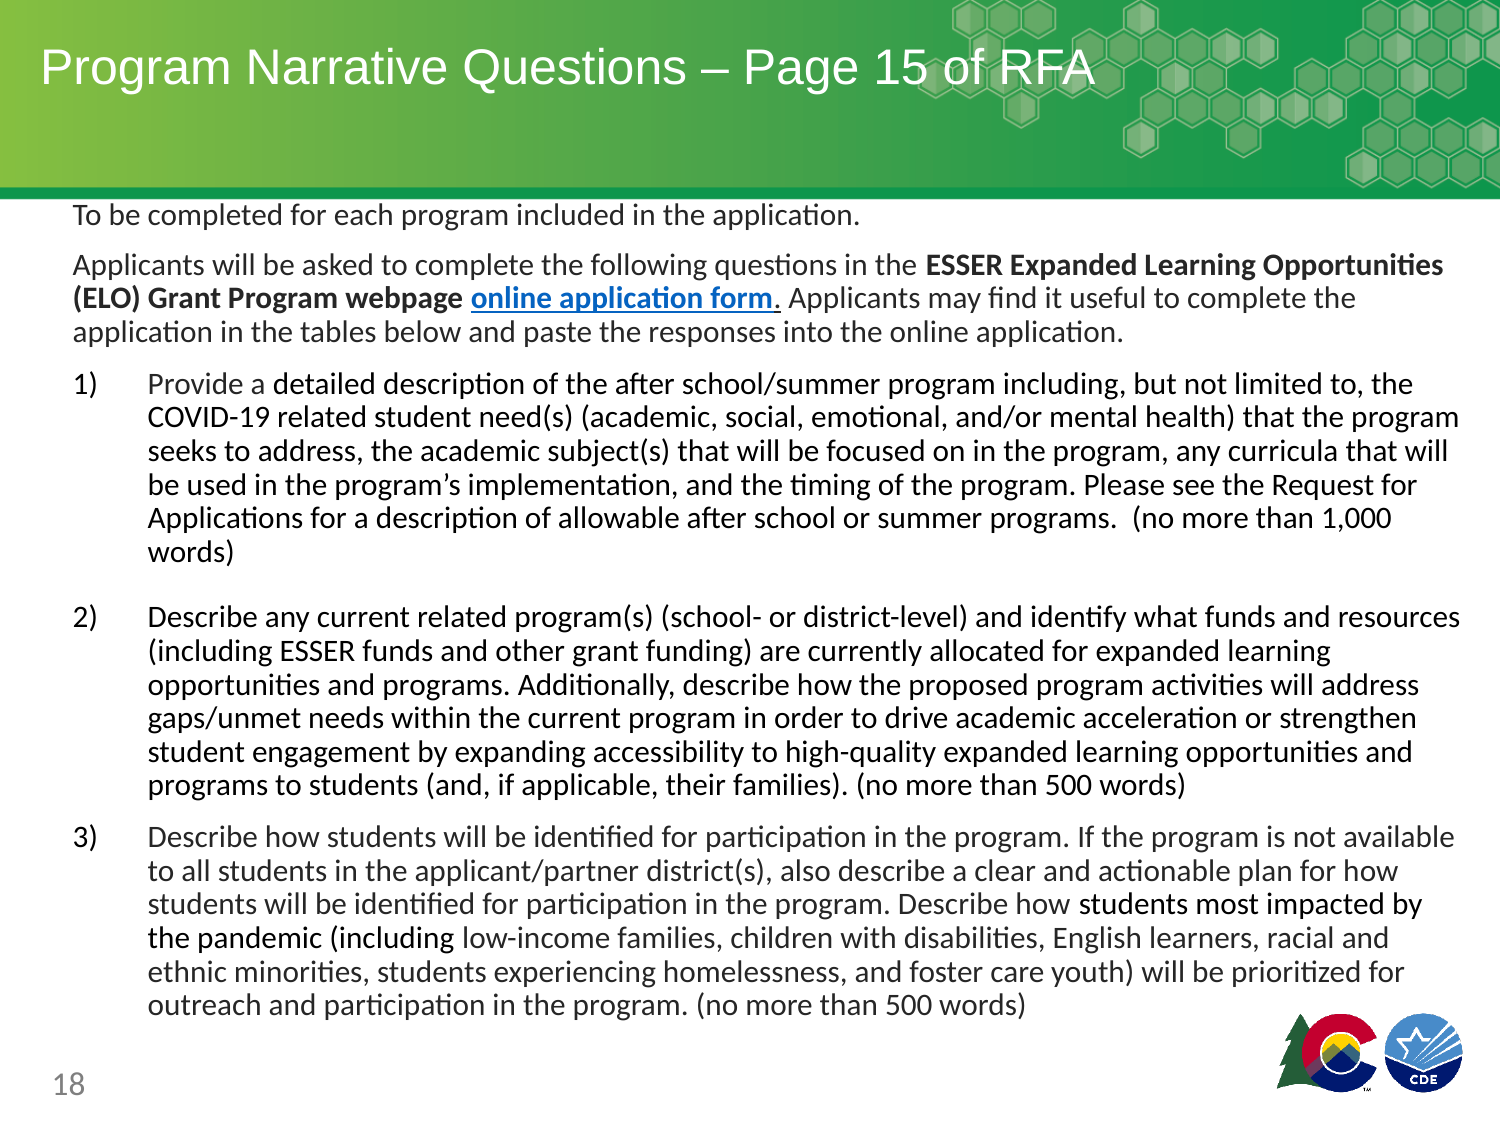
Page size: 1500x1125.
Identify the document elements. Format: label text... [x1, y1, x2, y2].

slide_number 18 [36, 1054, 375, 1115]
list To be completed for each program included in the application. Applicants will be asked to complete the following questions in the ESSER Expanded Learning Opportunities (ELO) Grant Program webpage online application form. Applicants may find it useful to complete the application in the tables below and paste the responses into the online application. Provide a detailed description of the after school/summer program including, but not limited to, the COVID-19 related student need(s) (academic, social, emotional, and/or mental health) that the program seeks to address, the academic subject(s) that will be focused on in the program, any curricula that will be used in the program’s implementation, and the timing of the program. Please see the Request for Applications for a description of allowable after school or summer programs. (no more than 1,000 words) Describe any current related program(s) (school- or district-level) and identify what funds and resources (including ESSER funds and other grant funding) are currently allocated for expanded learning opportunities and programs. Additionally, describe how the proposed program activities will address gaps/unmet needs within the current program in order to drive academic acceleration or strengthen student engagement by expanding accessibility to high-quality expanded learning opportunities and programs to students (and, if applicable, their families). (no more than 500 words) Describe how students will be identified for participation in the program. If the program is not available to all students in the applicant/partner district(s), also describe a clear and actionable plan for how students will be identified for participation in the program. Describe how students most impacted by the pandemic (including low-income families, children with disabilities, English learners, racial and ethnic minorities, students experiencing homelessness, and foster care youth) will be prioritized for outreach and participation in the program. (no more than 500 words) [72, 198, 1464, 1100]
title Program Narrative Questions – Page 15 of RFA [40, 41, 1464, 166]
picture [0, 0, 1500, 200]
